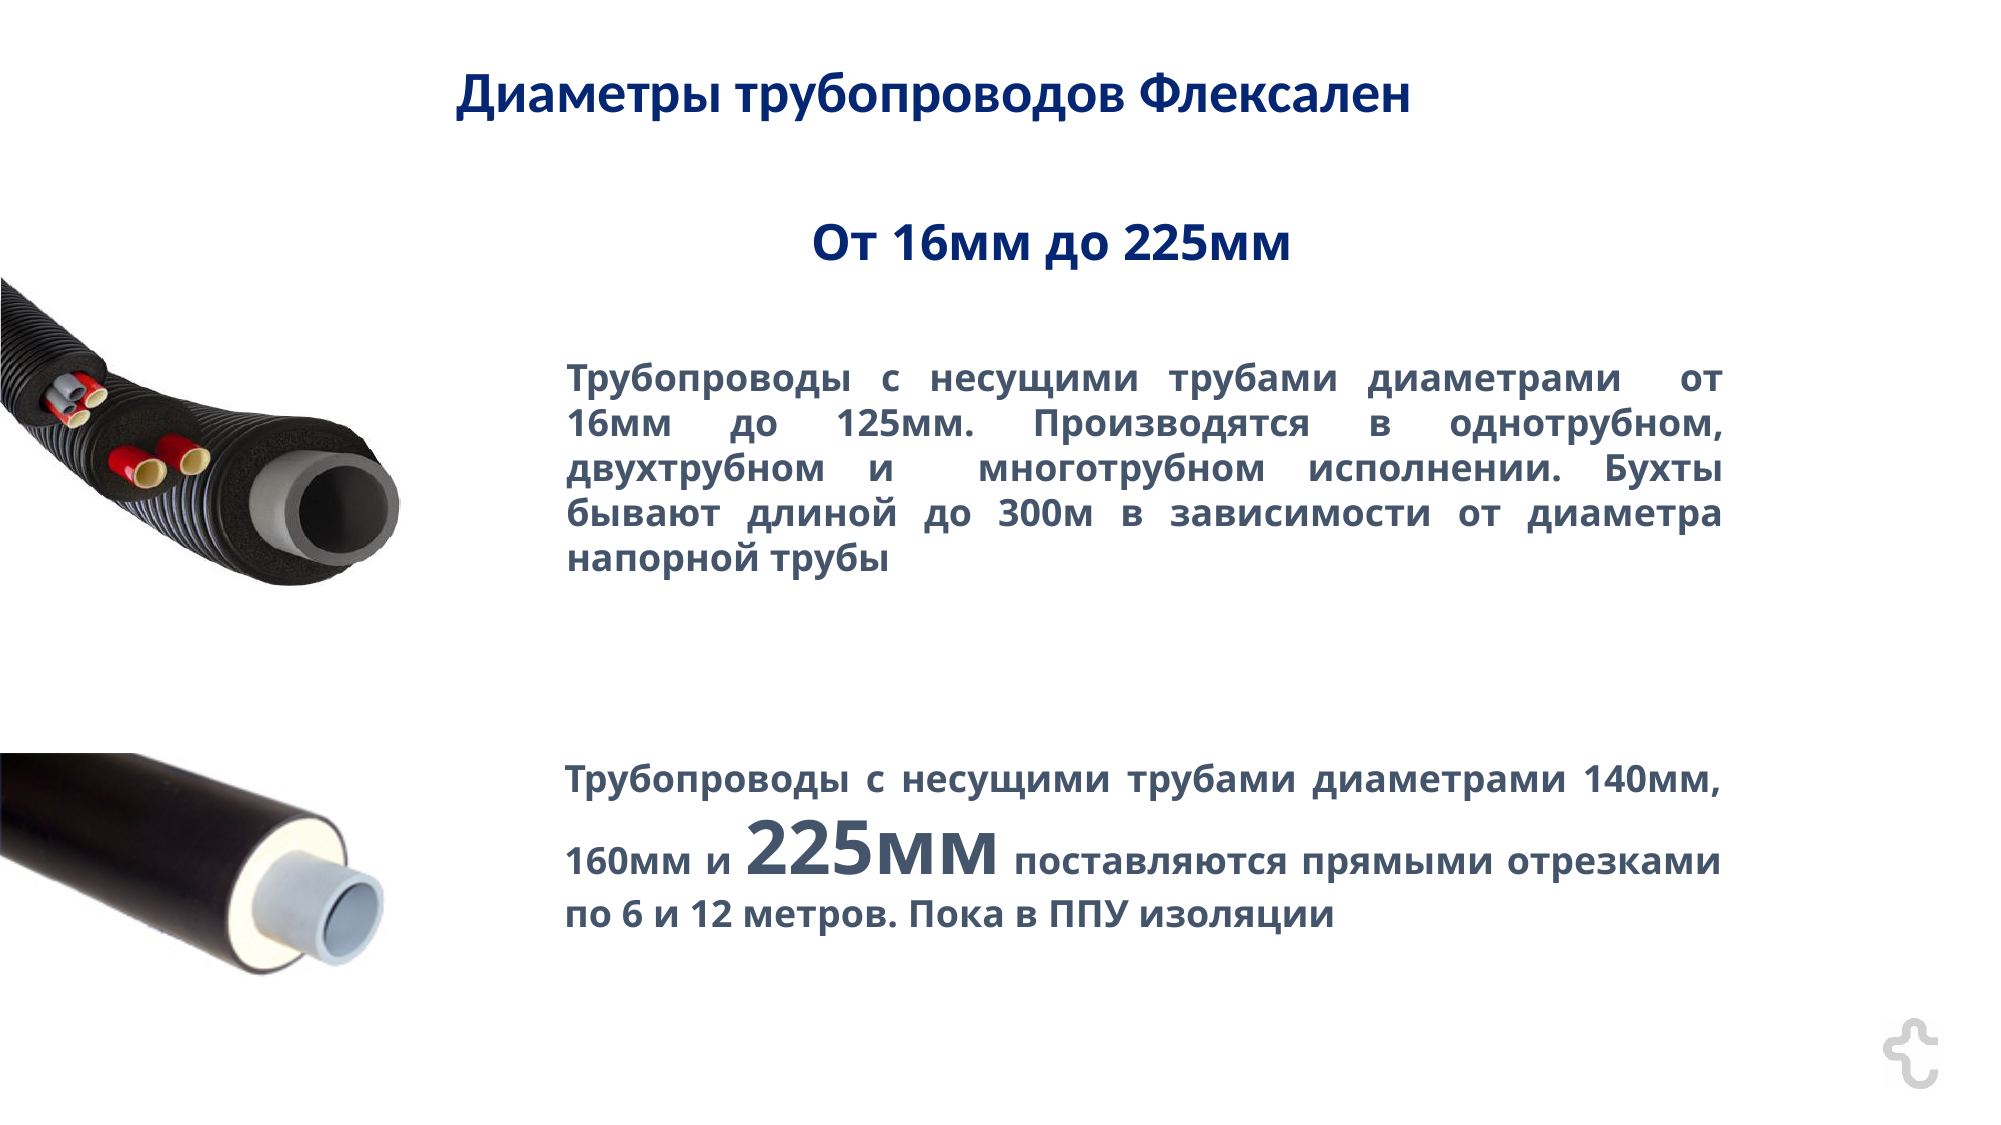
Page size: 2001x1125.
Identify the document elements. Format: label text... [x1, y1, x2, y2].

picture [0, 753, 420, 1010]
text_box От 16мм до 225мм [152, 199, 1953, 282]
picture [0, 276, 401, 586]
text_box Трубопроводы с несущими трубами диаметрами от 16мм до 125мм. Производятся в однотрубном, двухтрубном и многотрубном исполнении. Бухты бывают длиной до 300м в зависимости от диаметра напорной трубы [551, 282, 1739, 666]
title Диаметры трубопроводов Флексален [441, 0, 1455, 188]
text_box Трубопроводы с несущими трубами диаметрами 140мм, 160мм и 225мм поставляются прямыми отрезками по 6 и 12 метров. Пока в ППУ изоляции [549, 669, 1737, 1021]
